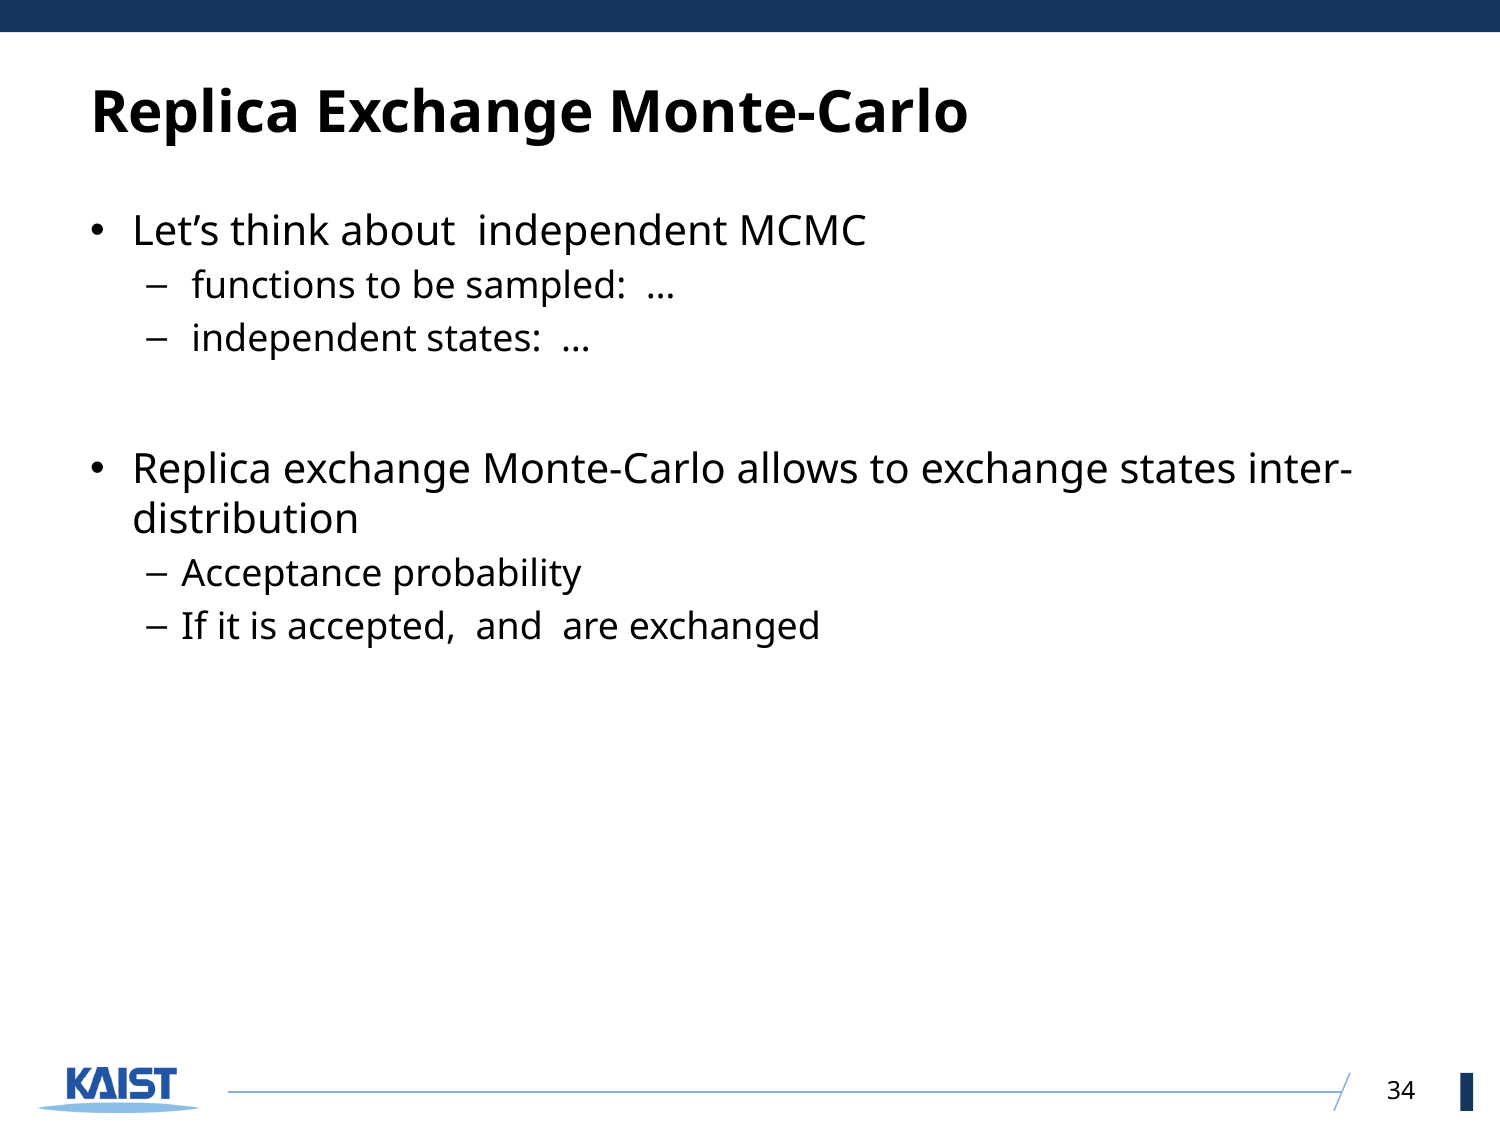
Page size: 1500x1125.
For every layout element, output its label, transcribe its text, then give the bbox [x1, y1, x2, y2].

picture [37, 1067, 199, 1113]
slide_number 34 [1341, 1072, 1461, 1111]
title Replica Exchange Monte-Carlo [75, 45, 1424, 173]
